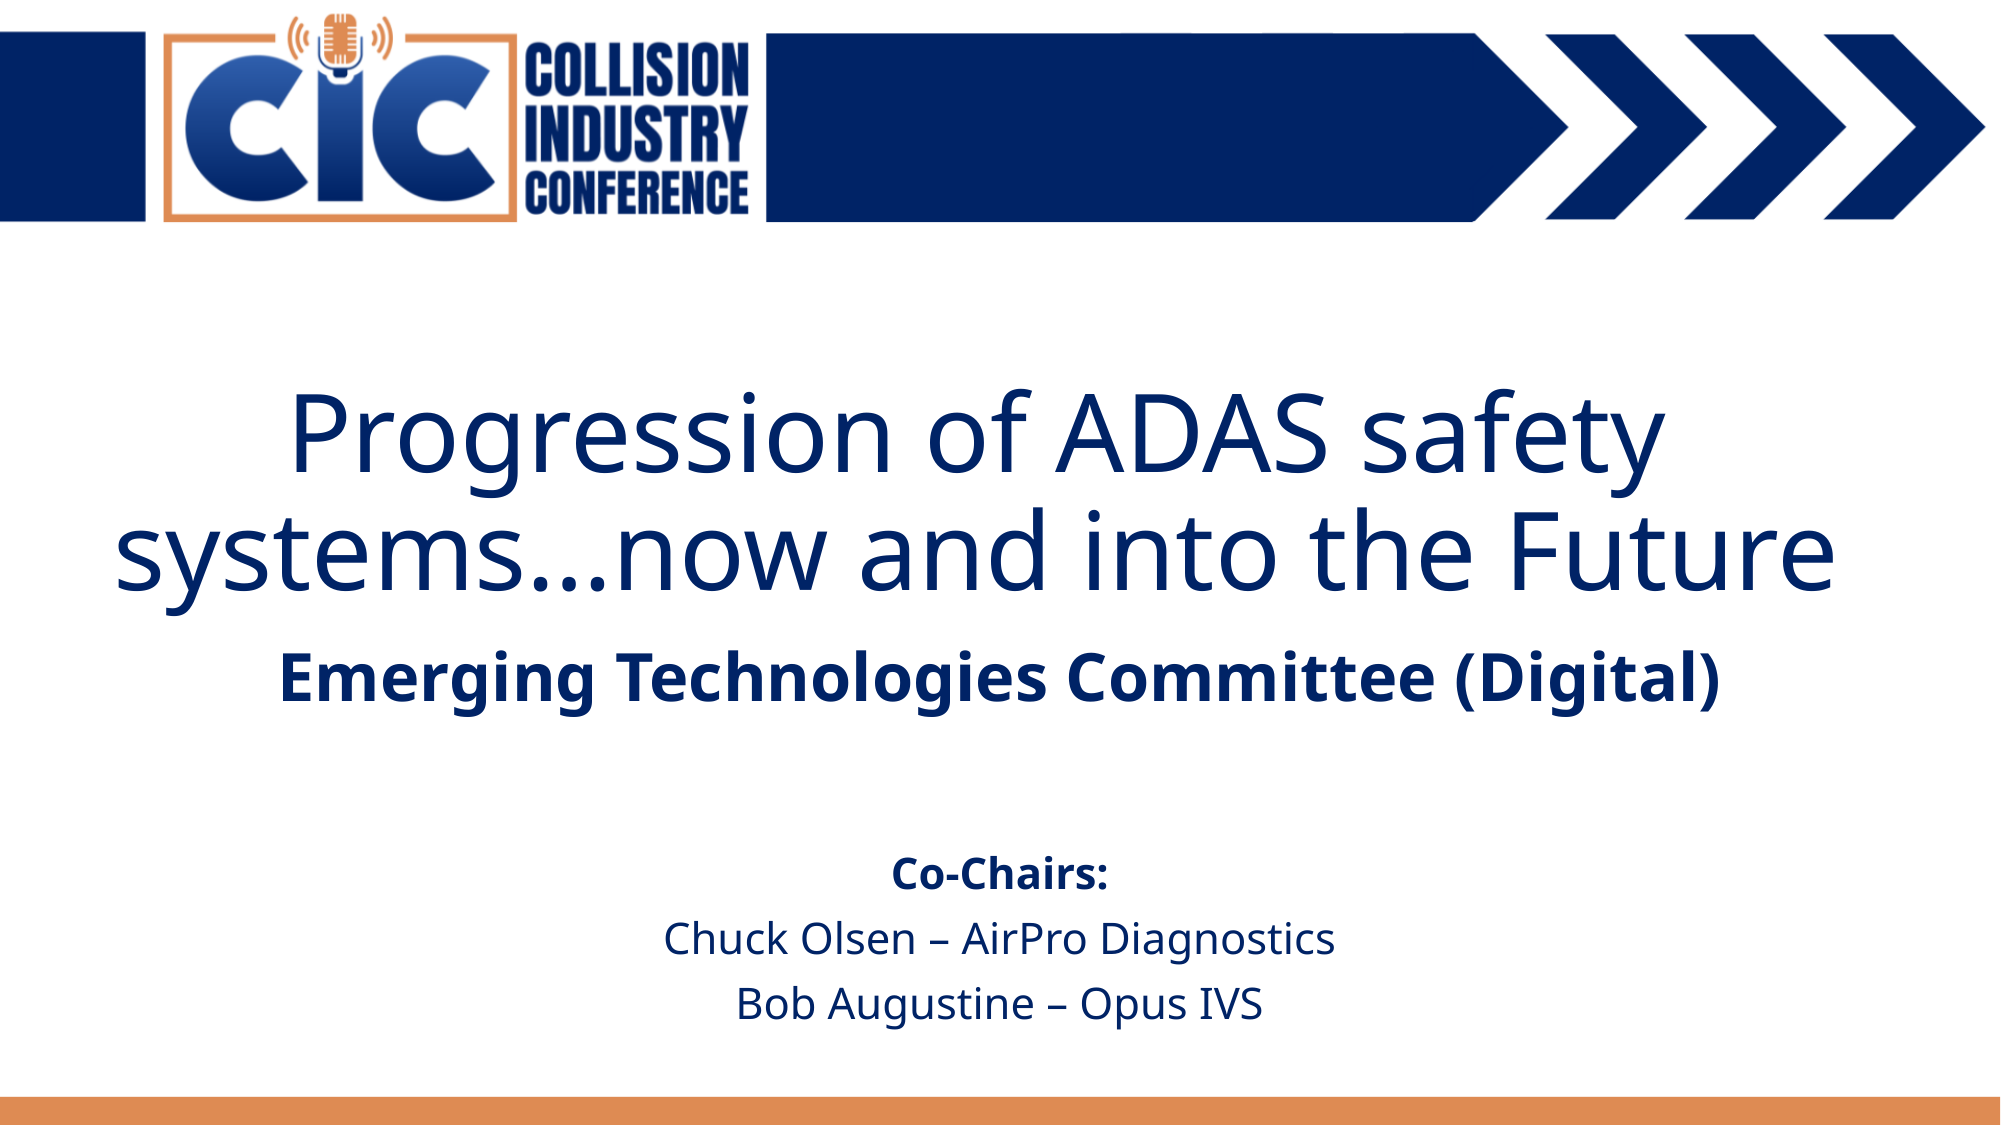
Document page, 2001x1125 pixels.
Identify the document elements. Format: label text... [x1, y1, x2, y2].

subtitle Co-Chairs: Chuck Olsen – AirPro Diagnostics Bob Augustine – Opus IVS [249, 844, 1750, 1038]
text_box Emerging Technologies Committee (Digital) [249, 636, 1750, 830]
picture [0, 0, 2001, 1125]
title Progression of ADAS safety systems…now and into the Future [92, 295, 1861, 622]
